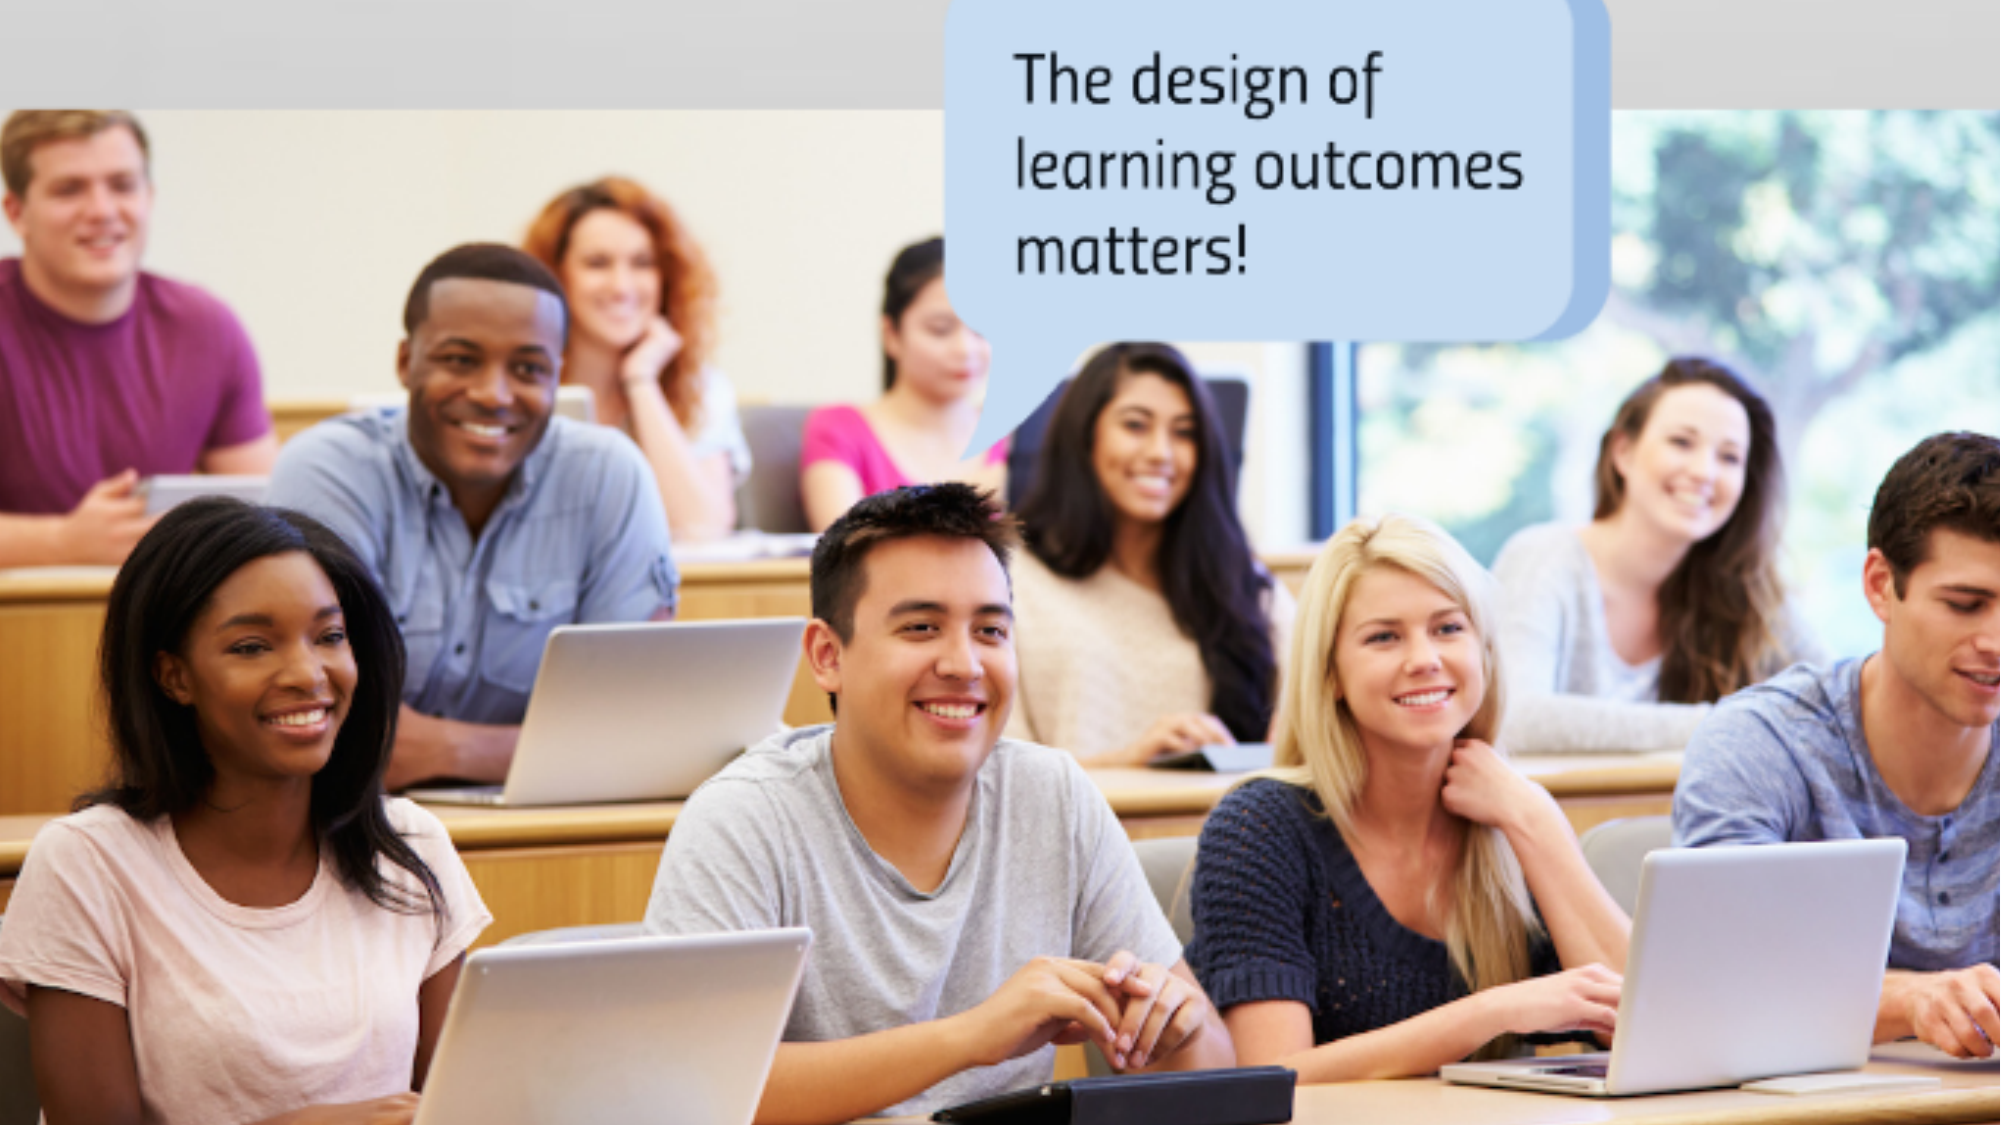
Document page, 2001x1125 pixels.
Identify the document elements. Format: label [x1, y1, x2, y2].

list [0, 0, 2000, 1125]
